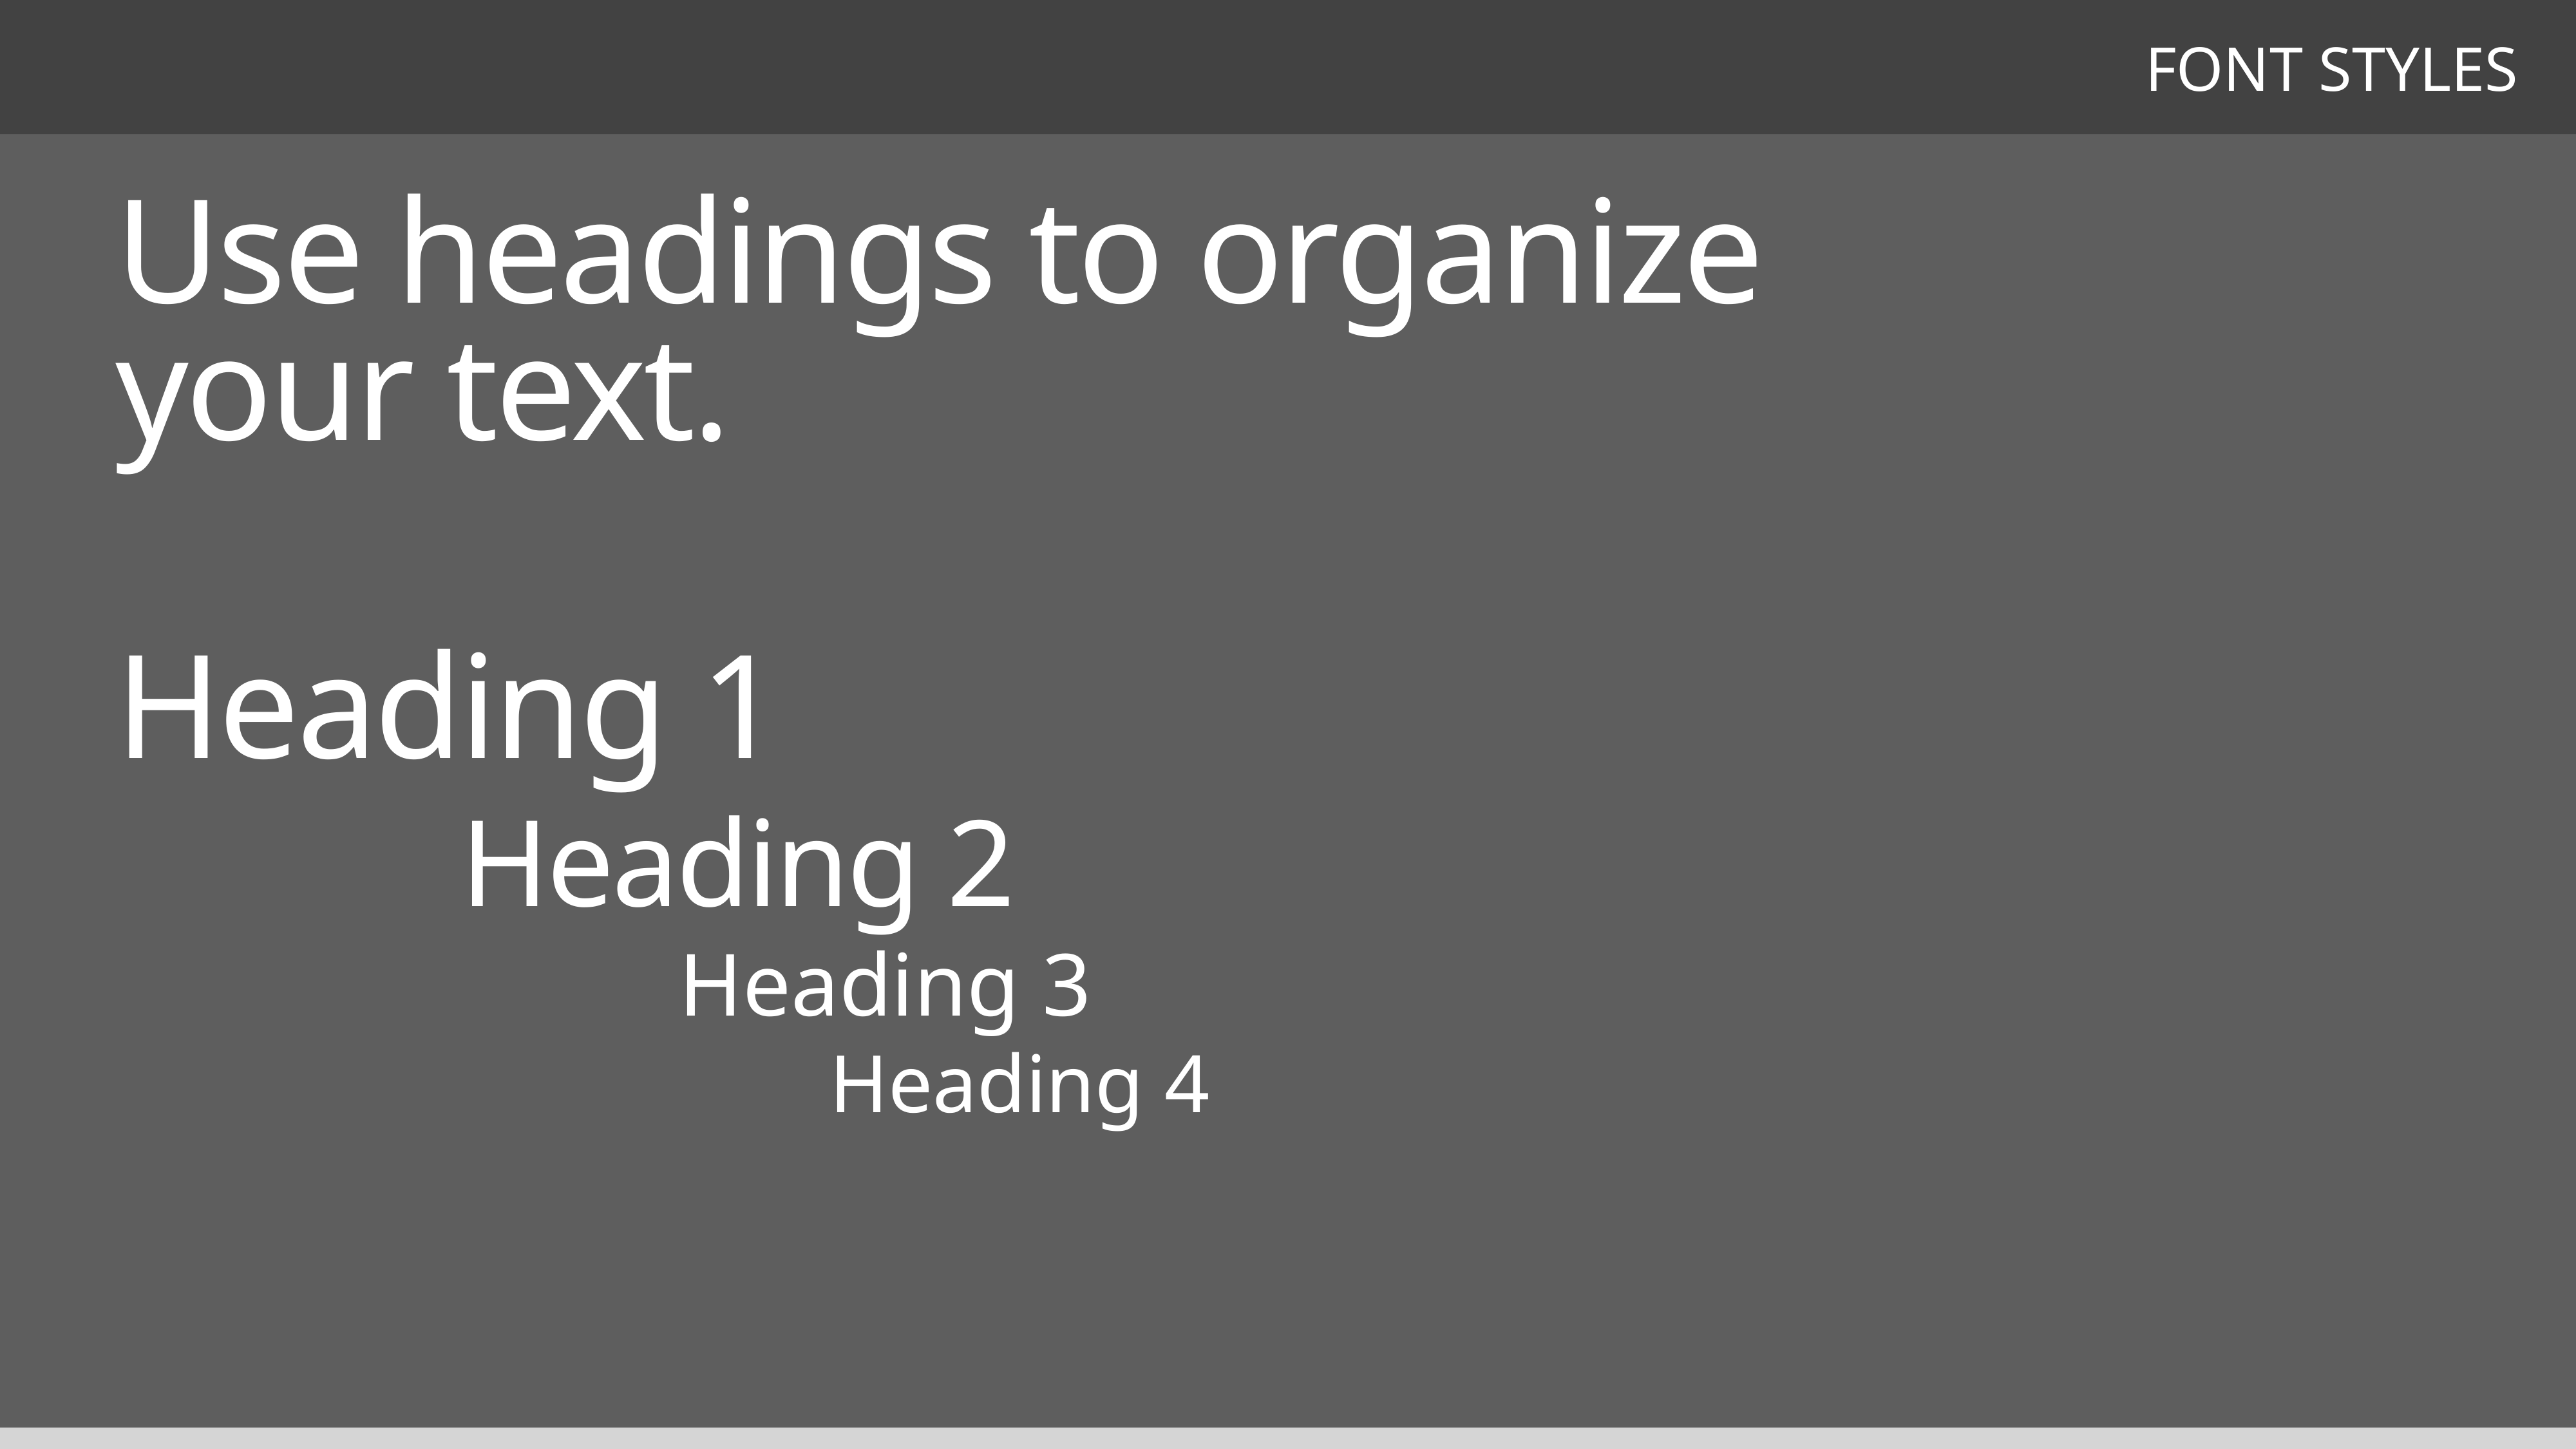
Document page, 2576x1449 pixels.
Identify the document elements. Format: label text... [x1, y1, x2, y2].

title Use headings to organize your text. [109, 186, 2456, 474]
text_box FONT STYLES [2139, 25, 2524, 109]
text_box Heading 1 Heading 2 Heading 3 Heading 4 [109, 609, 1367, 1134]
